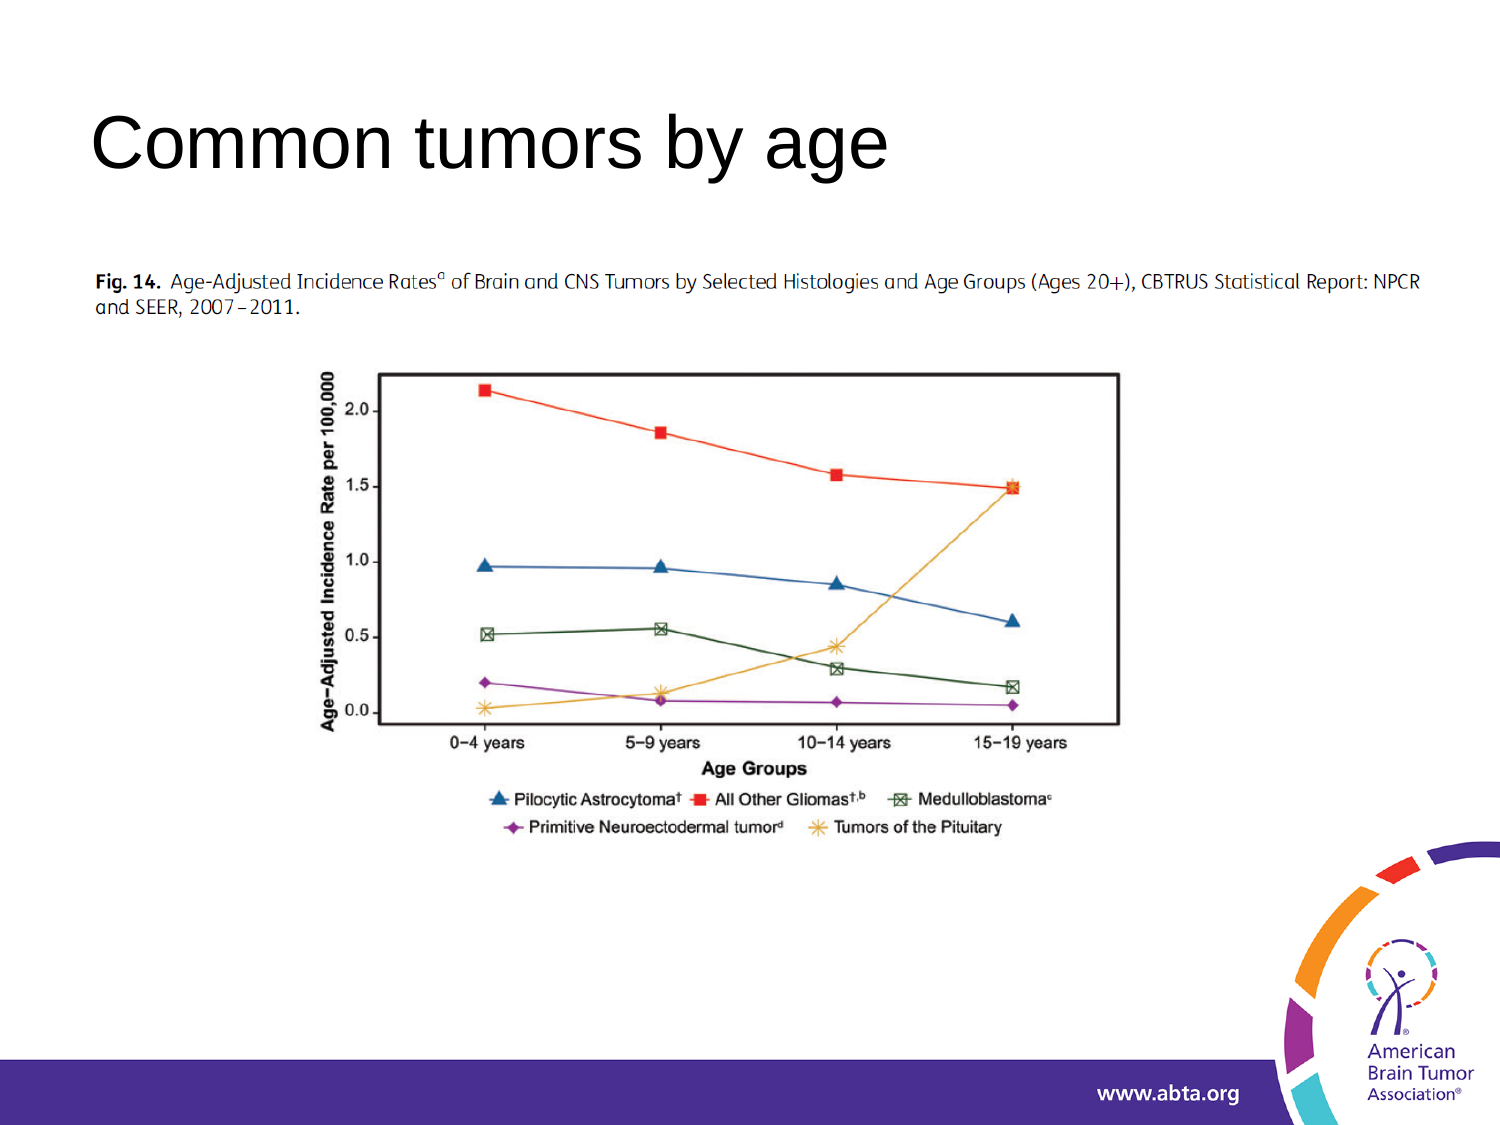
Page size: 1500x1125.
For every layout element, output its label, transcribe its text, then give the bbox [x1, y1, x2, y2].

picture [0, 0, 1500, 1125]
title Common tumors by age [75, 45, 1425, 233]
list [74, 256, 1437, 848]
